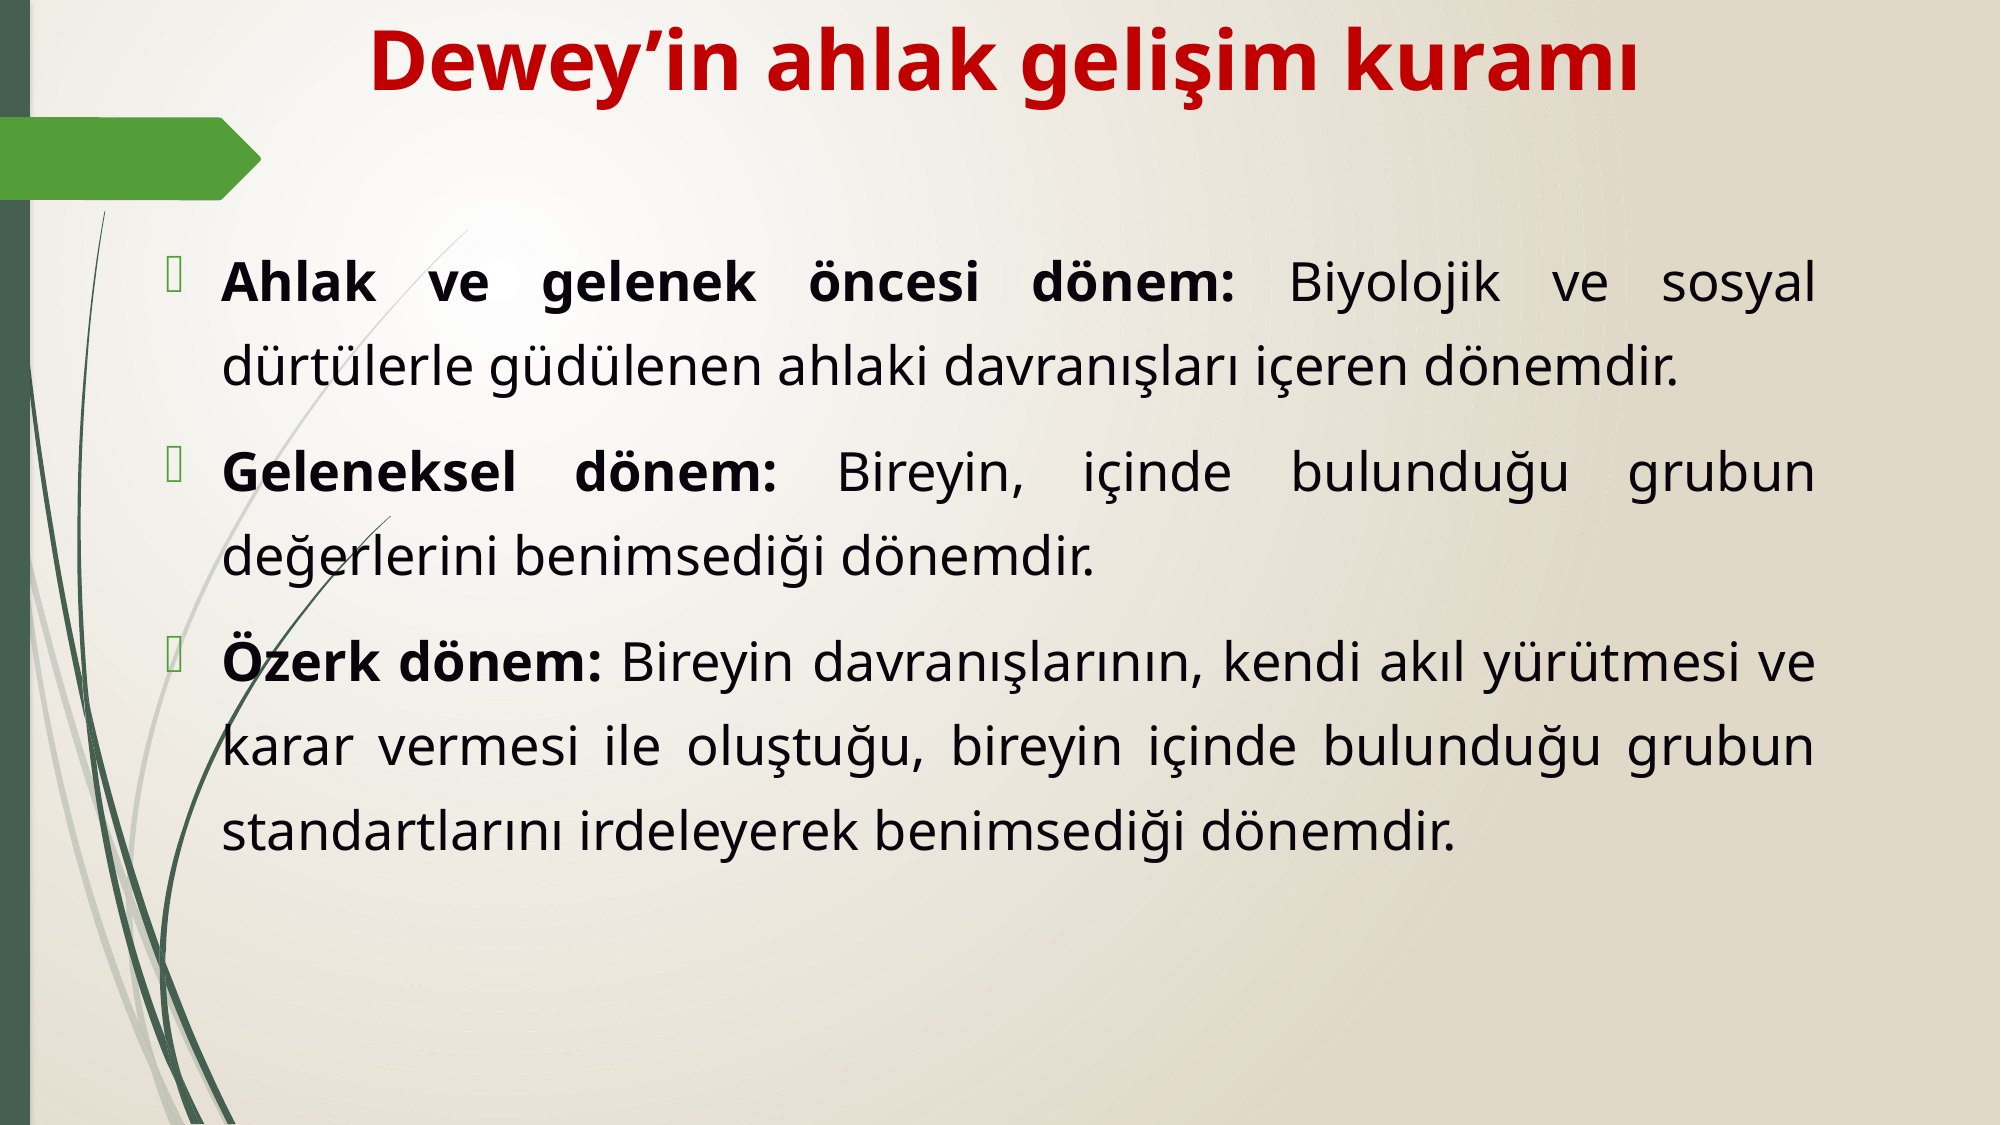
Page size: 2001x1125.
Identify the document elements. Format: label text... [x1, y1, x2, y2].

list Ahlak ve gelenek öncesi dönem: Biyolojik ve sosyal dürtülerle güdülenen ahlaki davranışları içeren dönemdir. Geleneksel dönem: Bireyin, içinde bulunduğu grubun değerlerini benimsediği dönemdir. Özerk dönem: Bireyin davranışlarının, kendi akıl yürütmesi ve karar vermesi ile oluştuğu, bireyin içinde bulunduğu grubun standartlarını irdeleyerek benimsediği dönemdir. [150, 220, 1834, 1047]
title Dewey’in ahlak gelişim kuramı [343, 0, 1835, 241]
